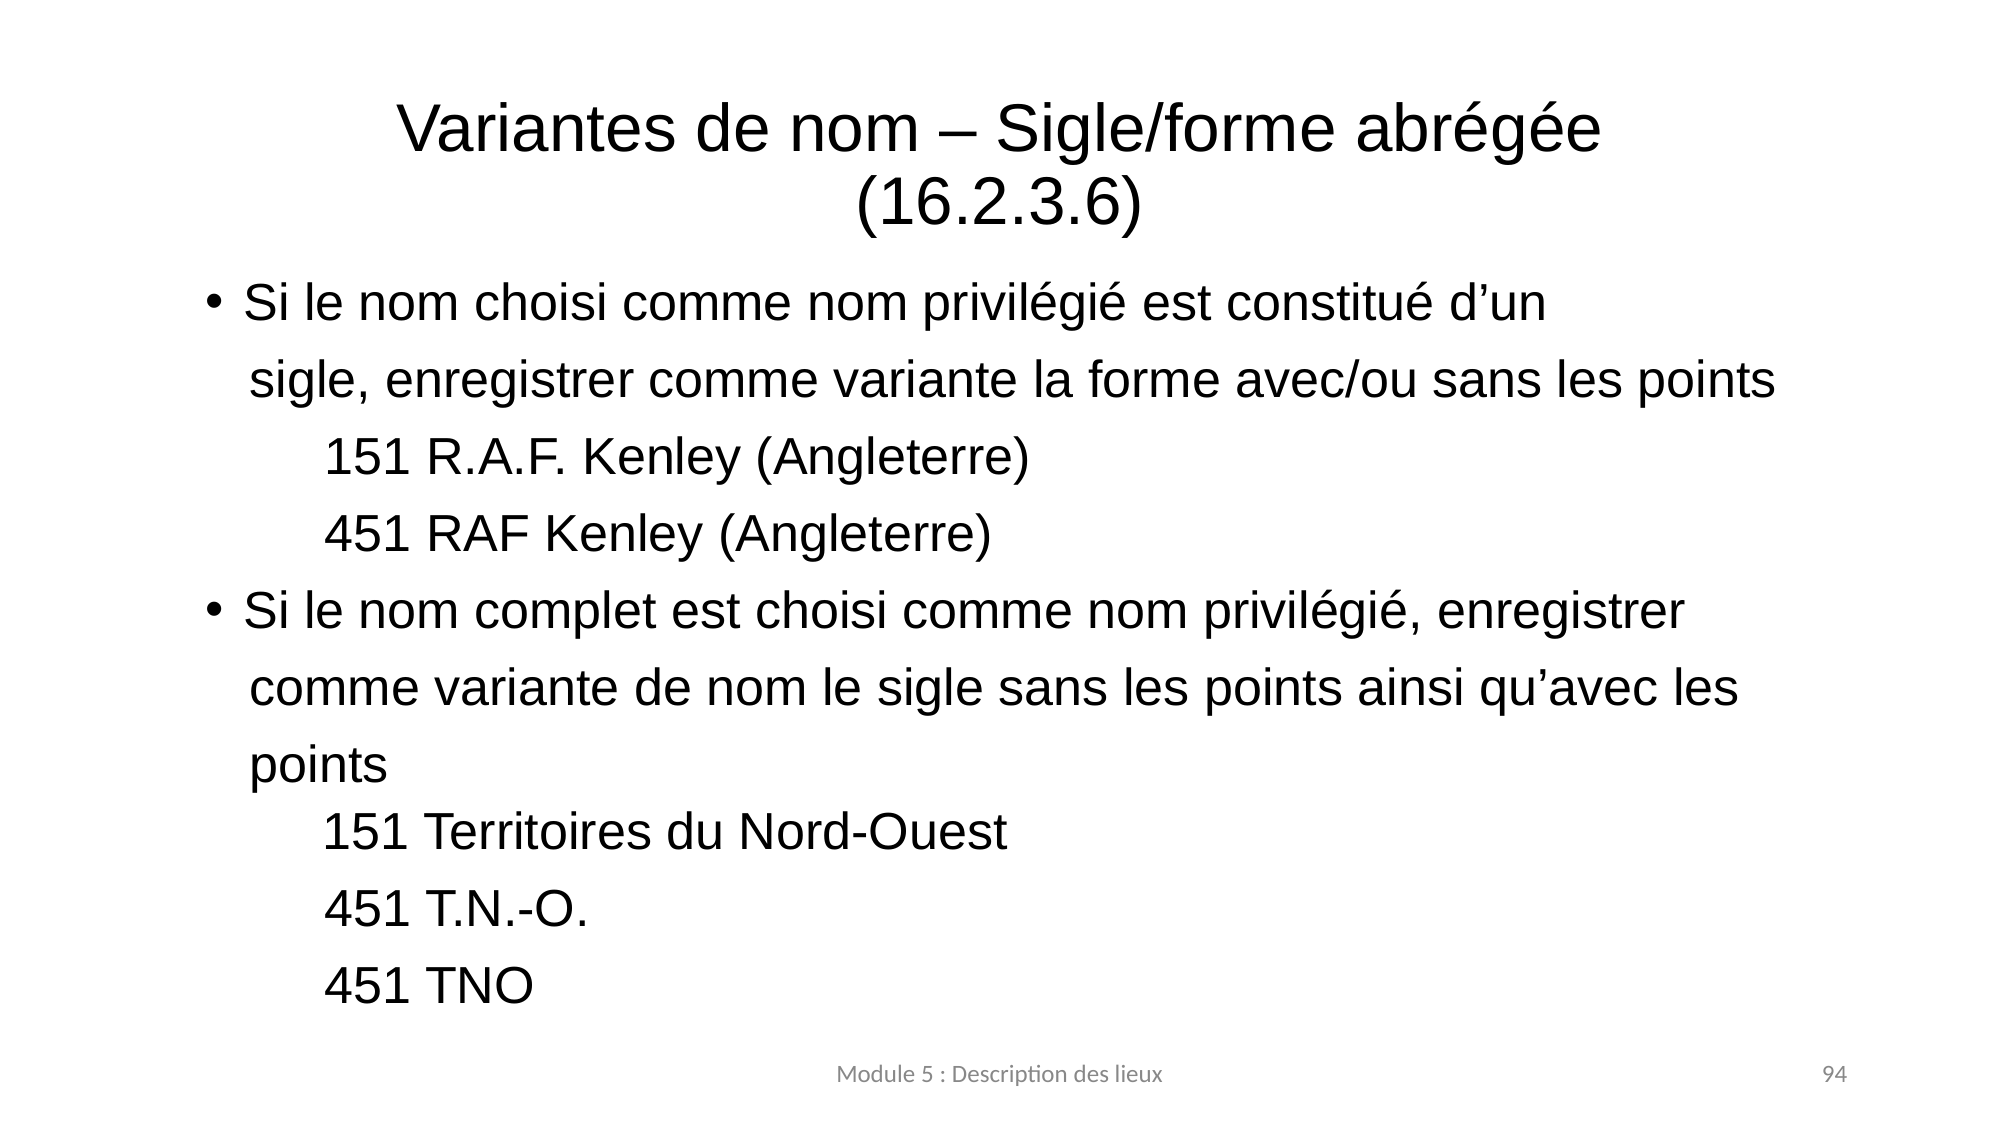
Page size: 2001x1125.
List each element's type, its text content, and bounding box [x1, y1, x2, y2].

footer Module 5 : Description des lieux [662, 1042, 1338, 1103]
title Variantes de nom – Sigle/forme abrégée (16.2.3.6) [137, 163, 1863, 269]
slide_number 94 [1412, 1042, 1863, 1103]
list Si le nom choisi comme nom privilégié est constitué d’un sigle, enregistrer comme variante la forme avec/ou sans les points 151 R.A.F. Kenley (Angleterre) 451 RAF Kenley (Angleterre) Si le nom complet est choisi comme nom privilégié, enregistrer comme variante de nom le sigle sans les points ainsi qu’avec les points 151 Territoires du Nord-Ouest 451 T.N.-O. 451 TNO [190, 268, 1798, 1059]
